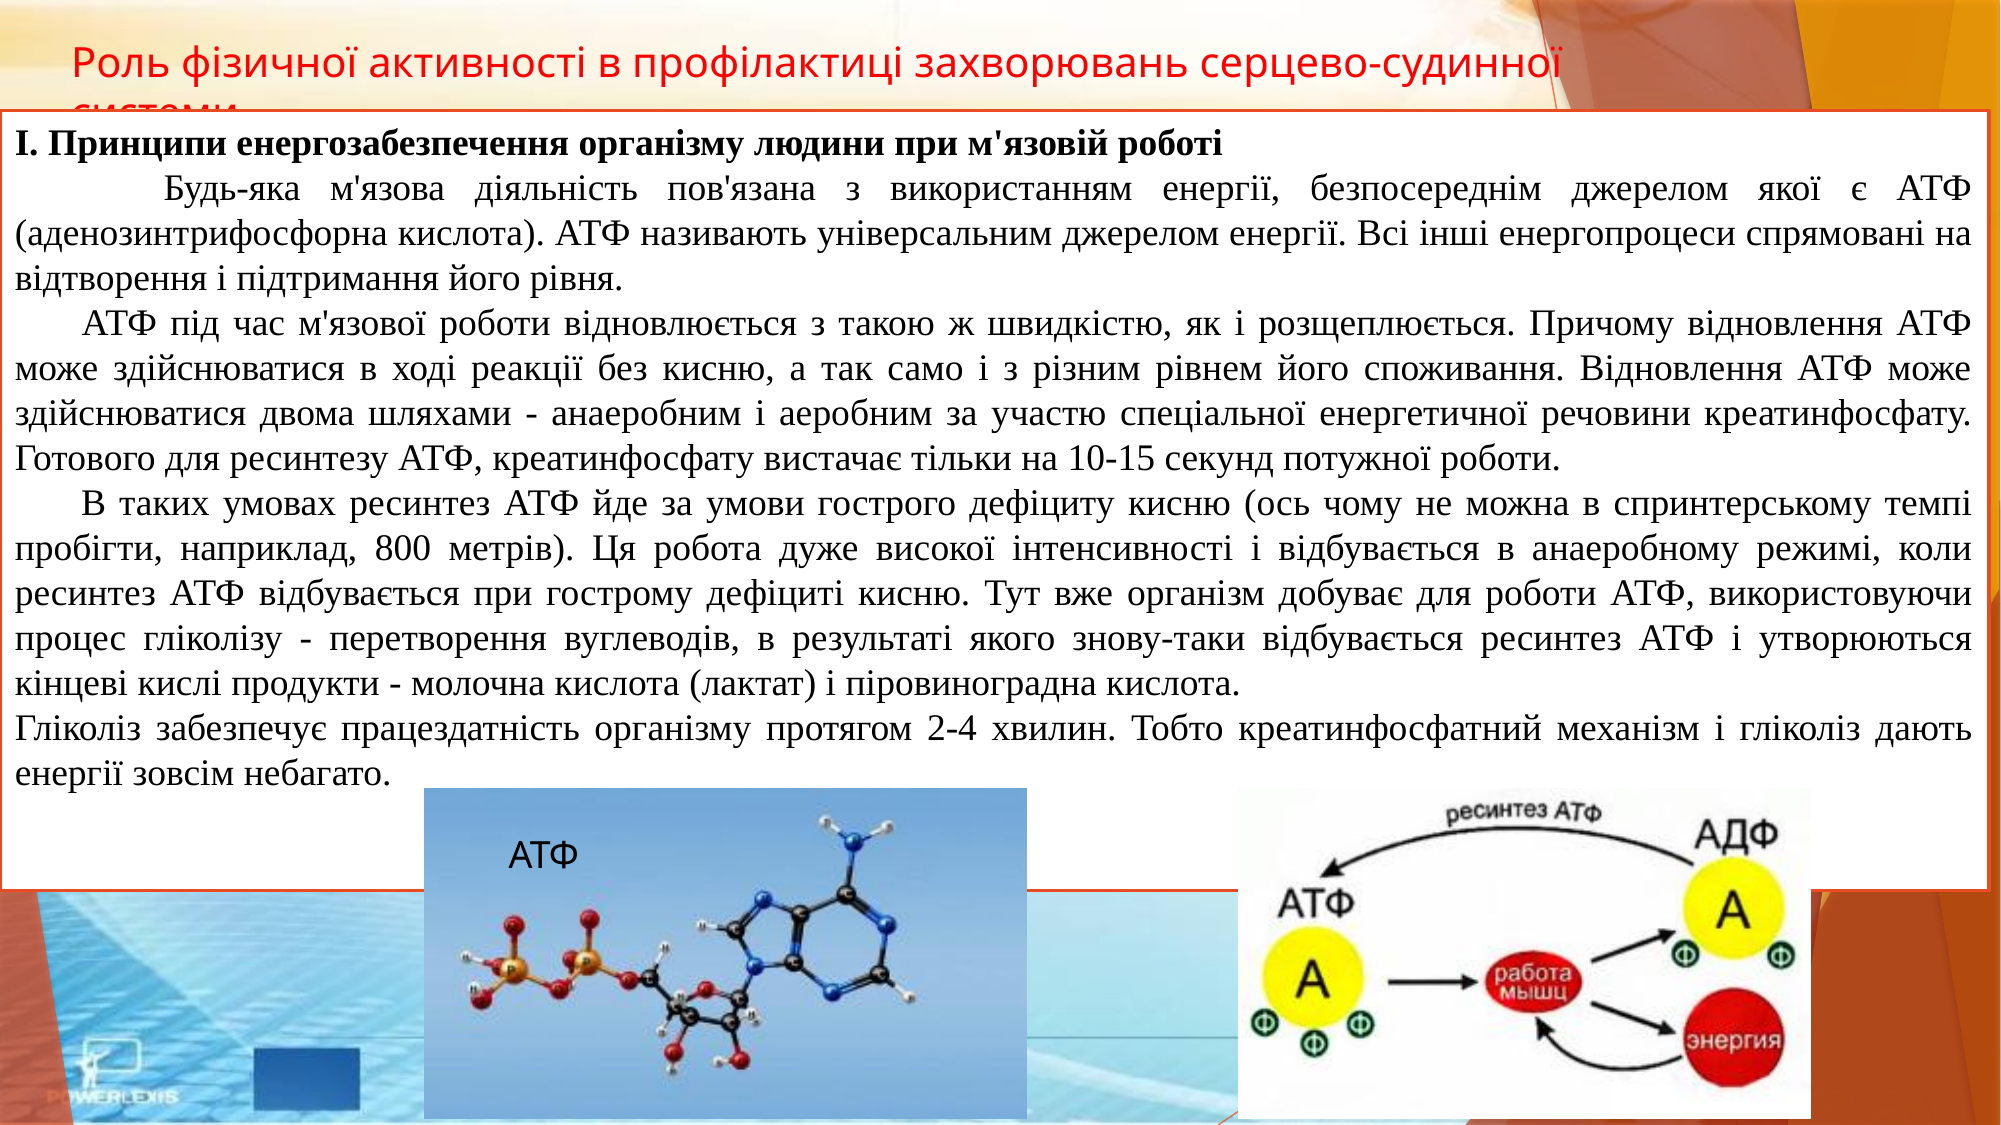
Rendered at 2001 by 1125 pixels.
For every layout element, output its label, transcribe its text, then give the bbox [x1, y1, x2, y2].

text_box Роль фізичної активності в профілактиці захворювань серцево-судинної системи [56, 28, 1725, 109]
picture [37, 788, 1811, 1125]
picture [0, 0, 1541, 109]
text_box I. Принципи енергозабезпечення організму людини при м'язовій роботі Будь-яка м'язова діяльність пов'язана з використанням енергії, безпосереднім джерелом якої є АТФ (аденозинтрифосфорна кислота). АТФ називають універсальним джерелом енергії. Всі інші енергопроцеси спрямовані на відтворення і підтримання його рівня. АТФ під час м'язової роботи відновлюється з такою ж швидкістю, як і розщеплюється. Причому відновлення АТФ може здійснюватися в ході реакції без кисню, а так само і з різним рівнем його споживання. Відновлення АТФ може здійснюватися двома шляхами - анаеробним і аеробним за участю спеціальної енергетичної речовини креатинфосфату. Готового для ресинтезу АТФ, креатинфосфату вистачає тільки на 10-15 секунд потужної роботи. В таких умовах ресинтез АТФ йде за умови гострого дефіциту кисню (ось чому не можна в спринтерському темпі пробігти, наприклад, 800 метрів). Ця робота дуже високої інтенсивності і відбувається в анаеробному режимі, коли ресинтез АТФ відбувається при гострому дефіциті кисню. Тут вже організм добуває для роботи АТФ, використовуючи процес гліколізу - перетворення вуглеводів, в результаті якого знову-таки відбувається ресинтез АТФ і утворюються кінцеві кислі продукти - молочна кислота (лактат) і піровиноградна кислота. Гліколіз забезпечує працездатність організму протягом 2-4 хвилин. Тобто креатинфосфатний механізм і гліколіз дають енергії зовсім небагато. [0, 109, 1991, 892]
